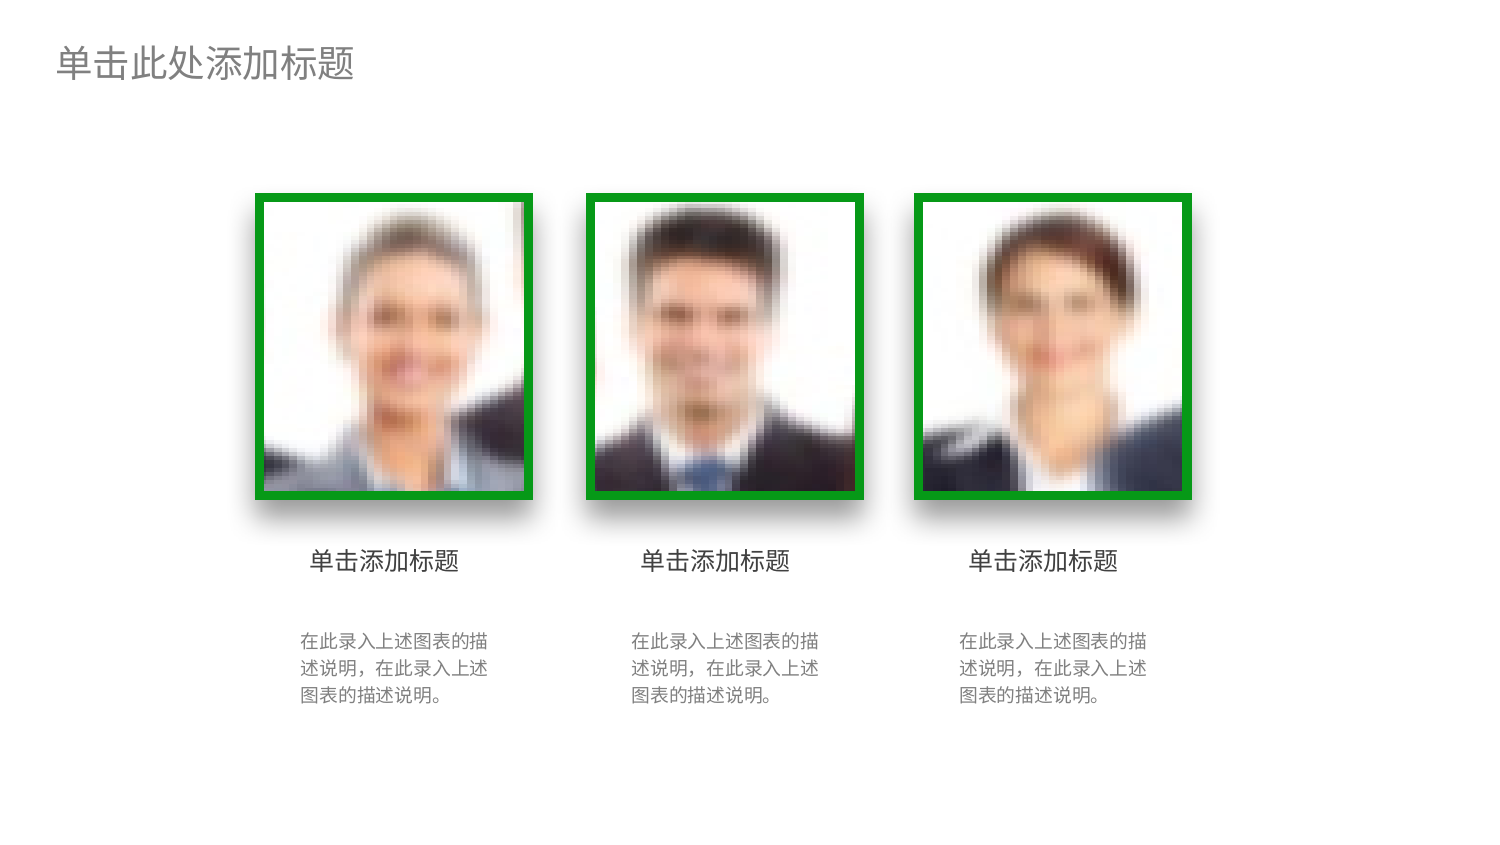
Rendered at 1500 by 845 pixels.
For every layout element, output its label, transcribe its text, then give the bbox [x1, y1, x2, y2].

text_box 在此录入上述图表的描述说明，在此录入上述图表的描述说明。 [950, 621, 1170, 711]
text_box [916, 195, 1189, 498]
text_box 单击添加标题 [631, 541, 800, 580]
text_box [588, 195, 861, 498]
text_box 单击添加标题 [959, 541, 1128, 580]
text_box 在此录入上述图表的描述说明，在此录入上述图表的描述说明。 [623, 621, 842, 711]
text_box 单击添加标题 [300, 541, 470, 580]
text_box 在此录入上述图表的描述说明，在此录入上述图表的描述说明。 [292, 621, 511, 711]
text_box [258, 195, 531, 498]
